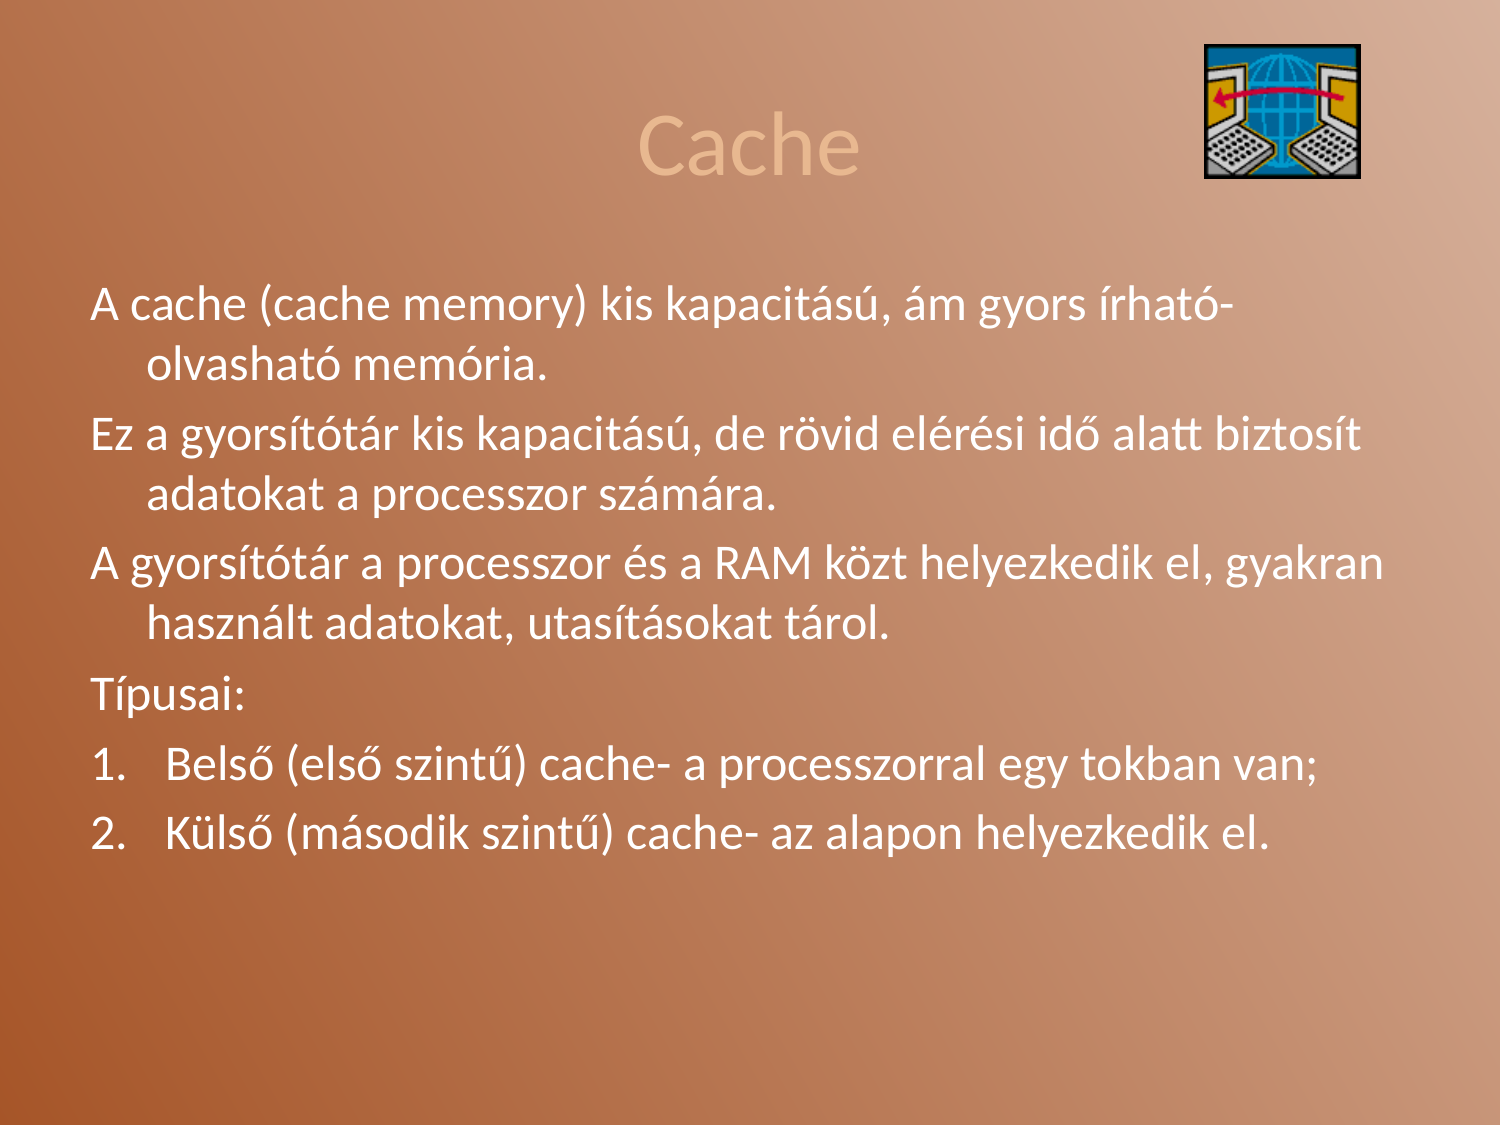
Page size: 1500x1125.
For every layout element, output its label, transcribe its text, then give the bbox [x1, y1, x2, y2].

title Cache [75, 45, 1425, 233]
list A cache (cache memory) kis kapacitású, ám gyors írható-olvasható memória. Ez a gyorsítótár kis kapacitású, de rövid elérési idő alatt biztosít adatokat a processzor számára. A gyorsítótár a processzor és a RAM közt helyezkedik el, gyakran használt adatokat, utasításokat tárol. Típusai: Belső (első szintű) cache- a processzorral egy tokban van; Külső (második szintű) cache- az alapon helyezkedik el. [75, 262, 1425, 1005]
picture [1204, 44, 1362, 180]
